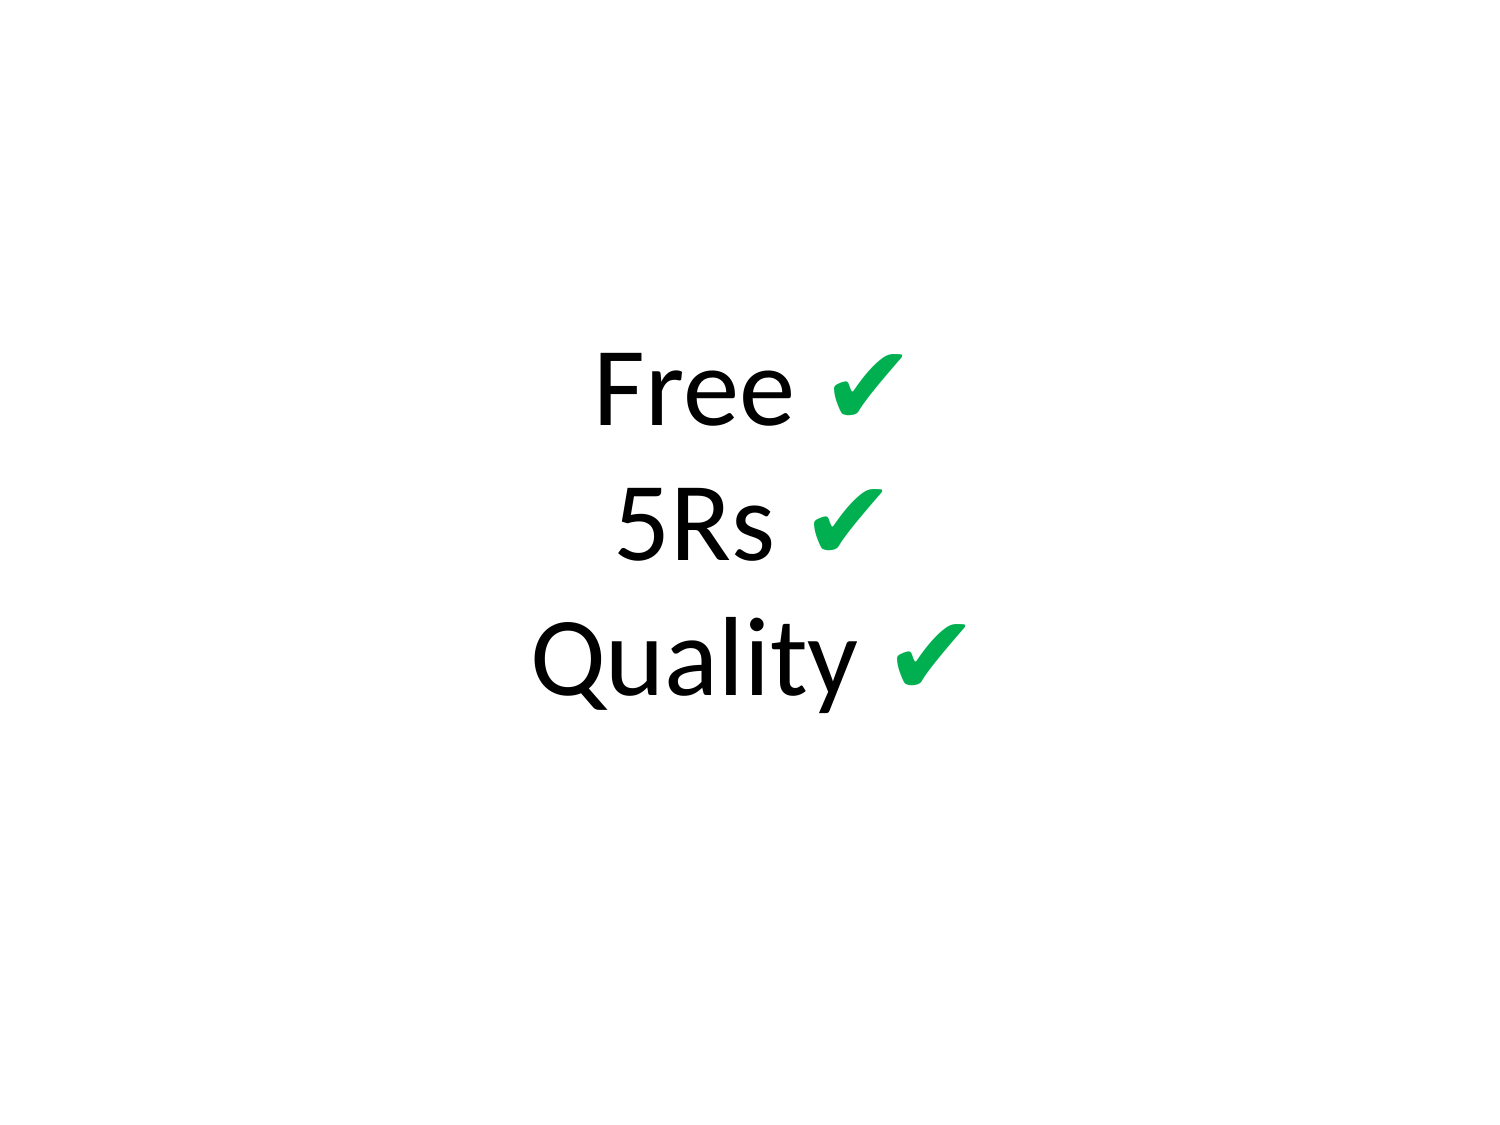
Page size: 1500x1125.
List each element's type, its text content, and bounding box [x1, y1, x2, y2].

title Free ✔ 5Rs ✔ Quality ✔ [117, 267, 1393, 764]
